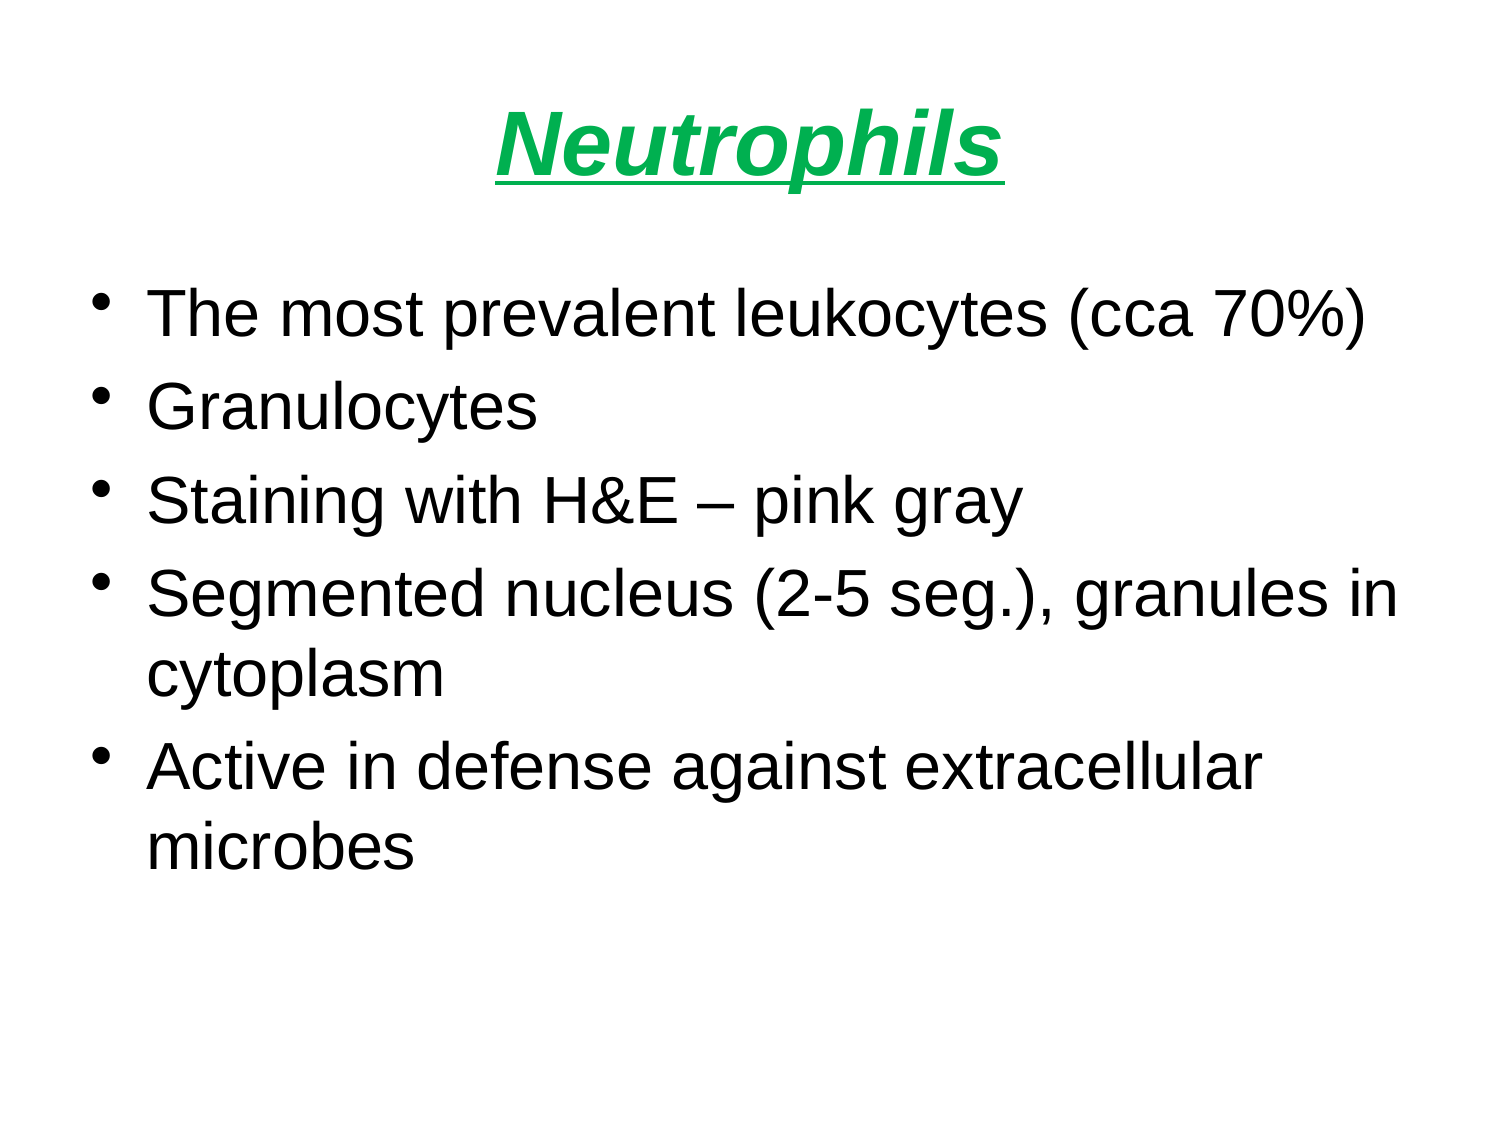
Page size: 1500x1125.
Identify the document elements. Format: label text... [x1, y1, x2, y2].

title Neutrophils [74, 44, 1426, 233]
list The most prevalent leukocytes (cca 70%) Granulocytes Staining with H&E – pink gray Segmented nucleus (2-5 seg.), granules in cytoplasm Active in defense against extracellular microbes [74, 262, 1426, 1006]
